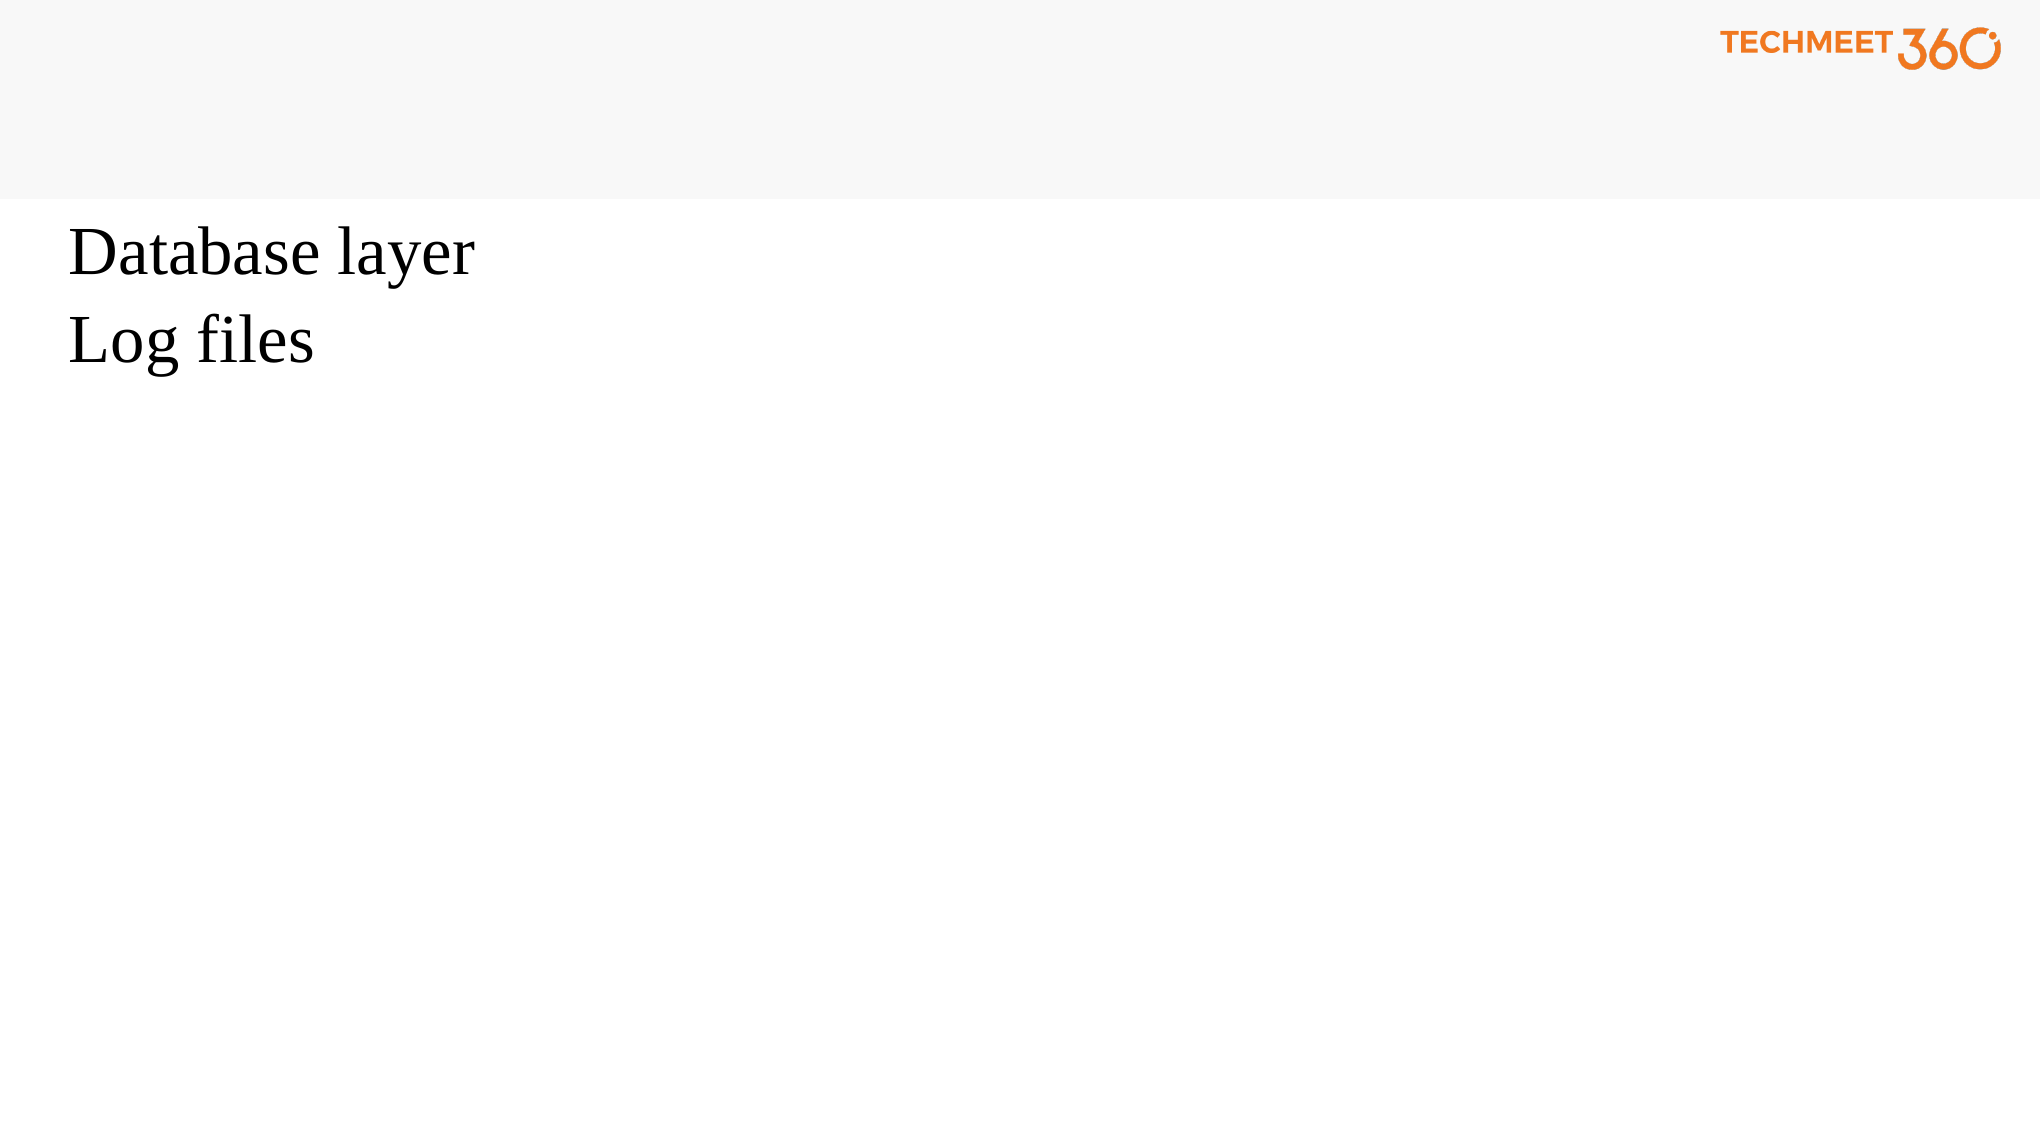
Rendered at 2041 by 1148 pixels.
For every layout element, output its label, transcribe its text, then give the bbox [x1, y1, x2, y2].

list Database layer Log files [45, 200, 1996, 489]
picture [1720, 27, 2001, 70]
